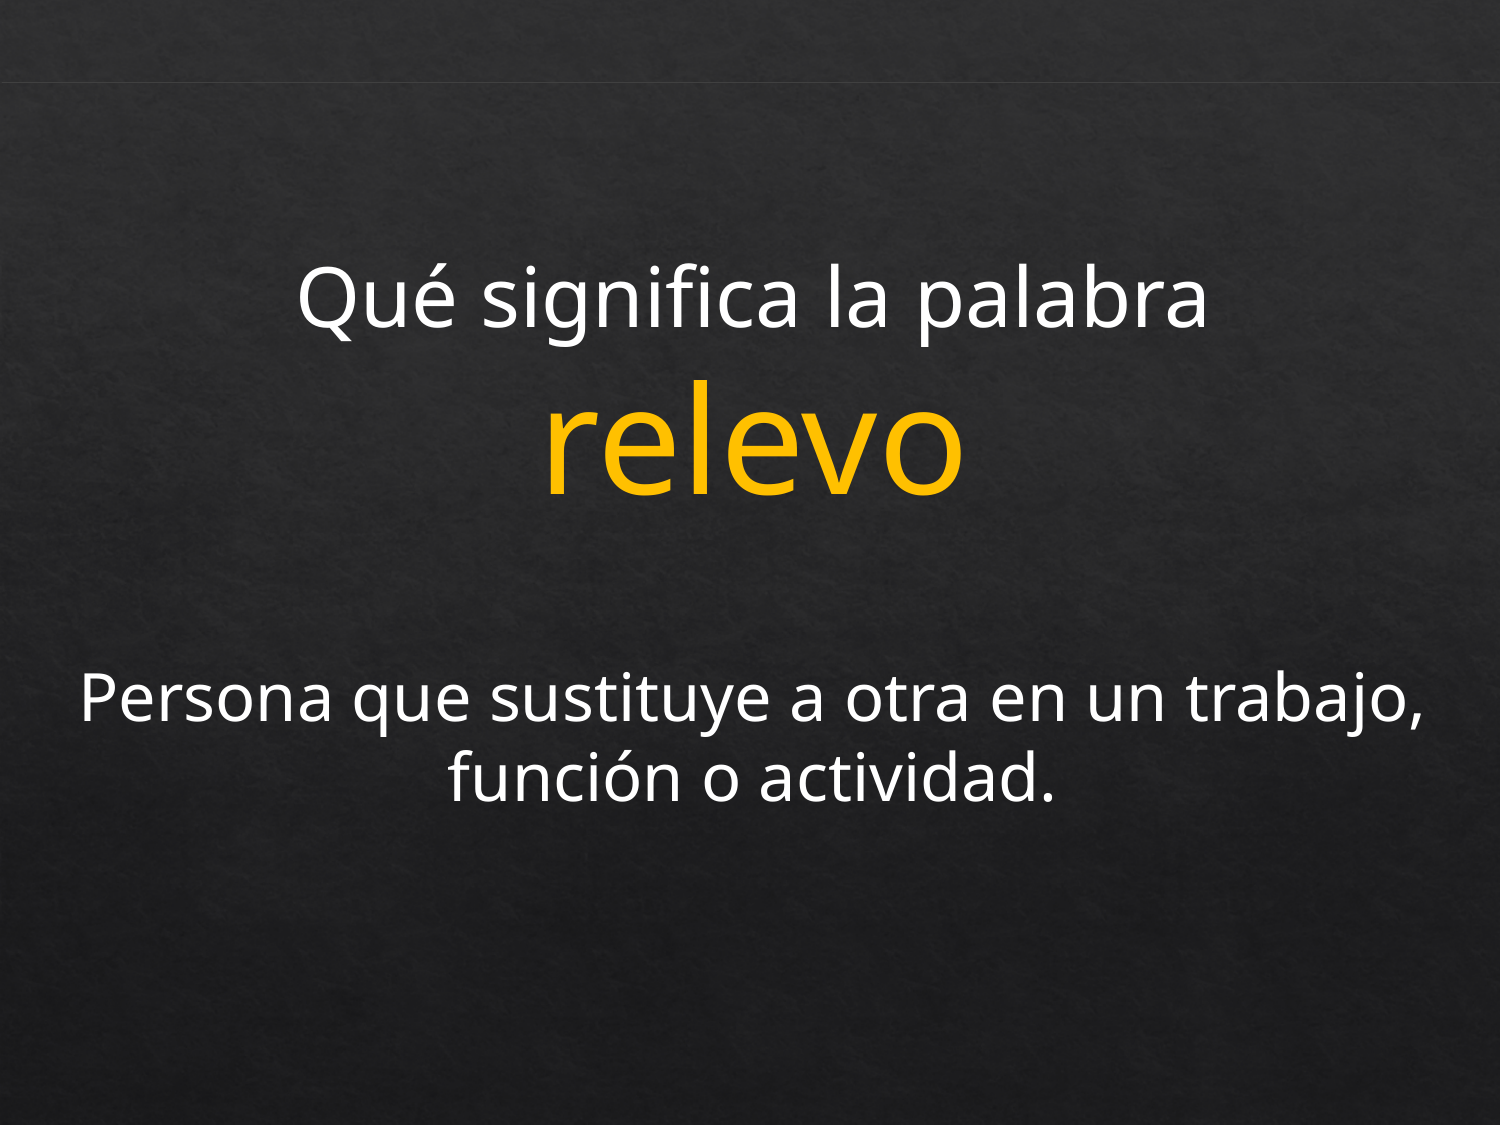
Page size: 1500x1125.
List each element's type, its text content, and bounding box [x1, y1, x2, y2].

text_box Qué significa la palabra relevo Persona que sustituye a otra en un trabajo, función o actividad. [4, 237, 1500, 822]
